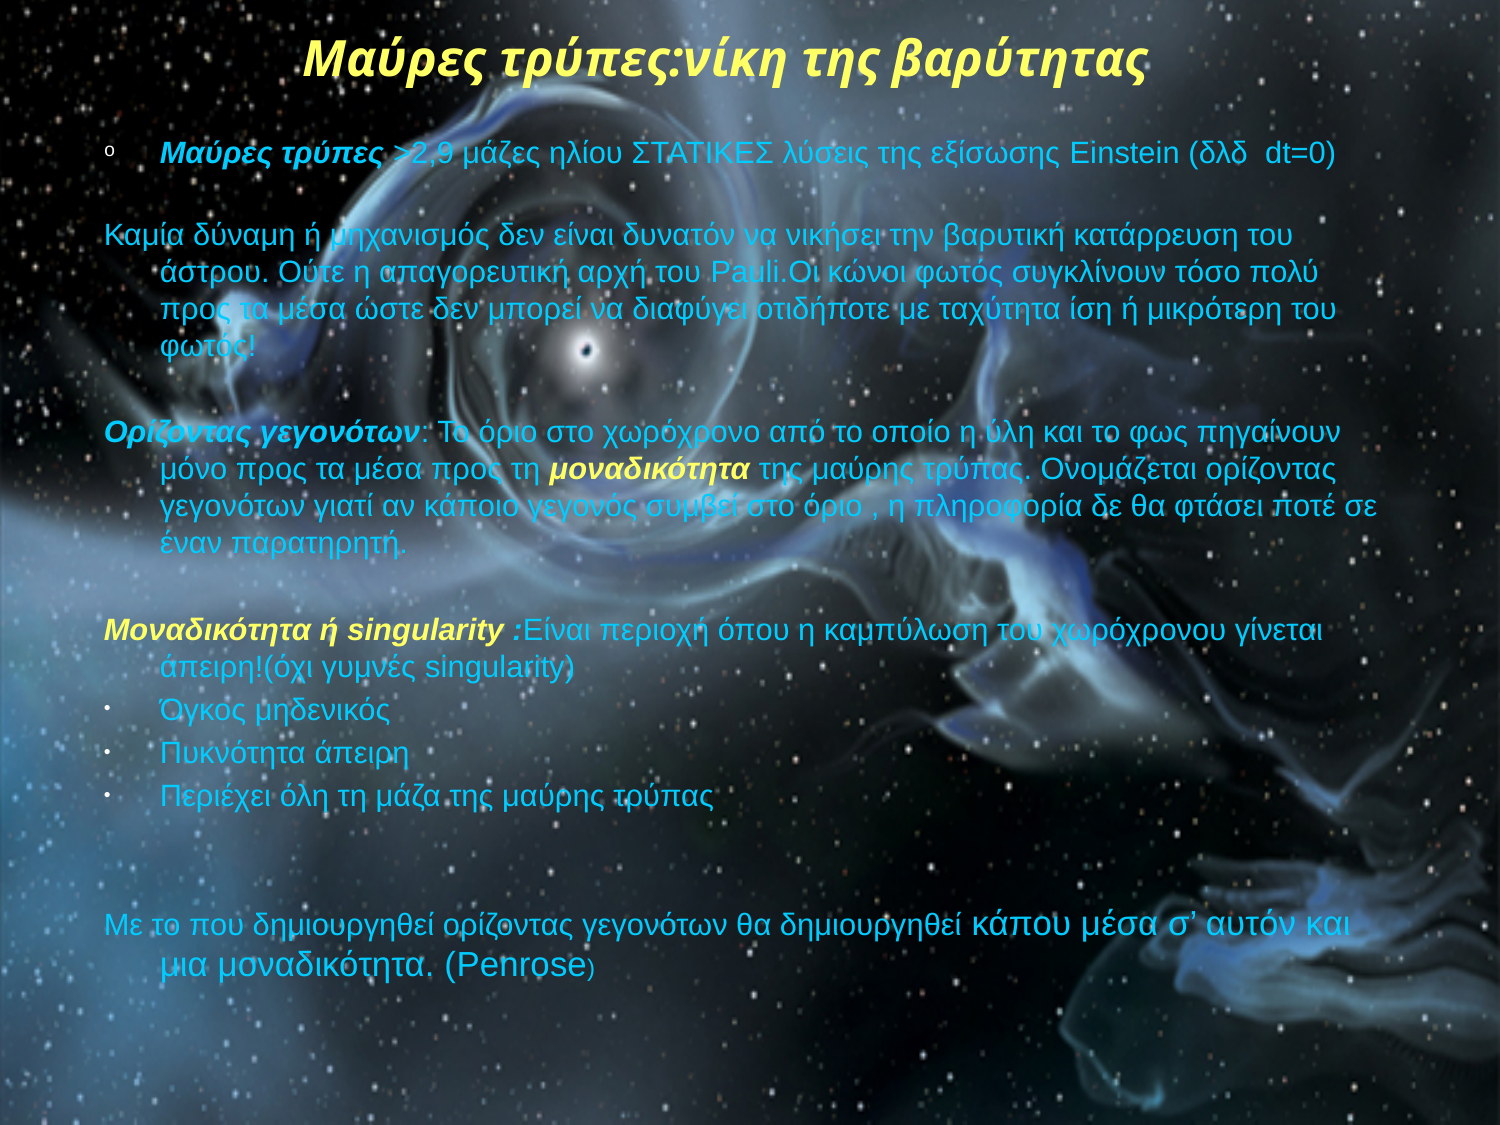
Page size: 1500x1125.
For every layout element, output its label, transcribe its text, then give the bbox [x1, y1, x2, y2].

list Μαύρες τρύπες >2,9 μάζες ηλίου ΣΤΑΤΙΚΕΣ λύσεις της εξίσωσης Einstein (δλδ dt=0) Καμία δύναμη ή μηχανισμός δεν είναι δυνατόν να νικήσει την βαρυτική κατάρρευση του άστρου. Ούτε η απαγορευτική αρχή του Pauli.Οι κώνοι φωτός συγκλίνουν τόσο πολύ προς τα μέσα ώστε δεν μπορεί να διαφύγει οτιδήποτε με ταχύτητα ίση ή μικρότερη του φωτός! Ορίζοντας γεγονότων: Το όριο στο χωρόχρονο από το οποίο η ύλη και το φως πηγαίνουν μόνο προς τα μέσα προς τη μοναδικότητα της μαύρης τρύπας. Ονομάζεται ορίζοντας γεγονότων γιατί αν κάποιο γεγονός συμβεί στο όριο , η πληροφορία δε θα φτάσει ποτέ σε έναν παρατηρητή. Μοναδικότητα ή singularity :Είναι περιοχή όπου η καμπύλωση του χωρόχρονου γίνεται άπειρη!(όχι γυμνές singularity) Όγκος μηδενικός Πυκνότητα άπειρη Περιέχει όλη τη μάζα της μαύρης τρύπας Με το που δημιουργηθεί ορίζοντας γεγονότων θα δημιουργηθεί κάπου μέσα σ’ αυτόν και μια μοναδικότητα. (Penrose) [70, 125, 1412, 1125]
picture [0, 0, 1500, 1125]
title Μαύρες τρύπες:νίκη της βαρύτητας [75, 0, 1376, 114]
